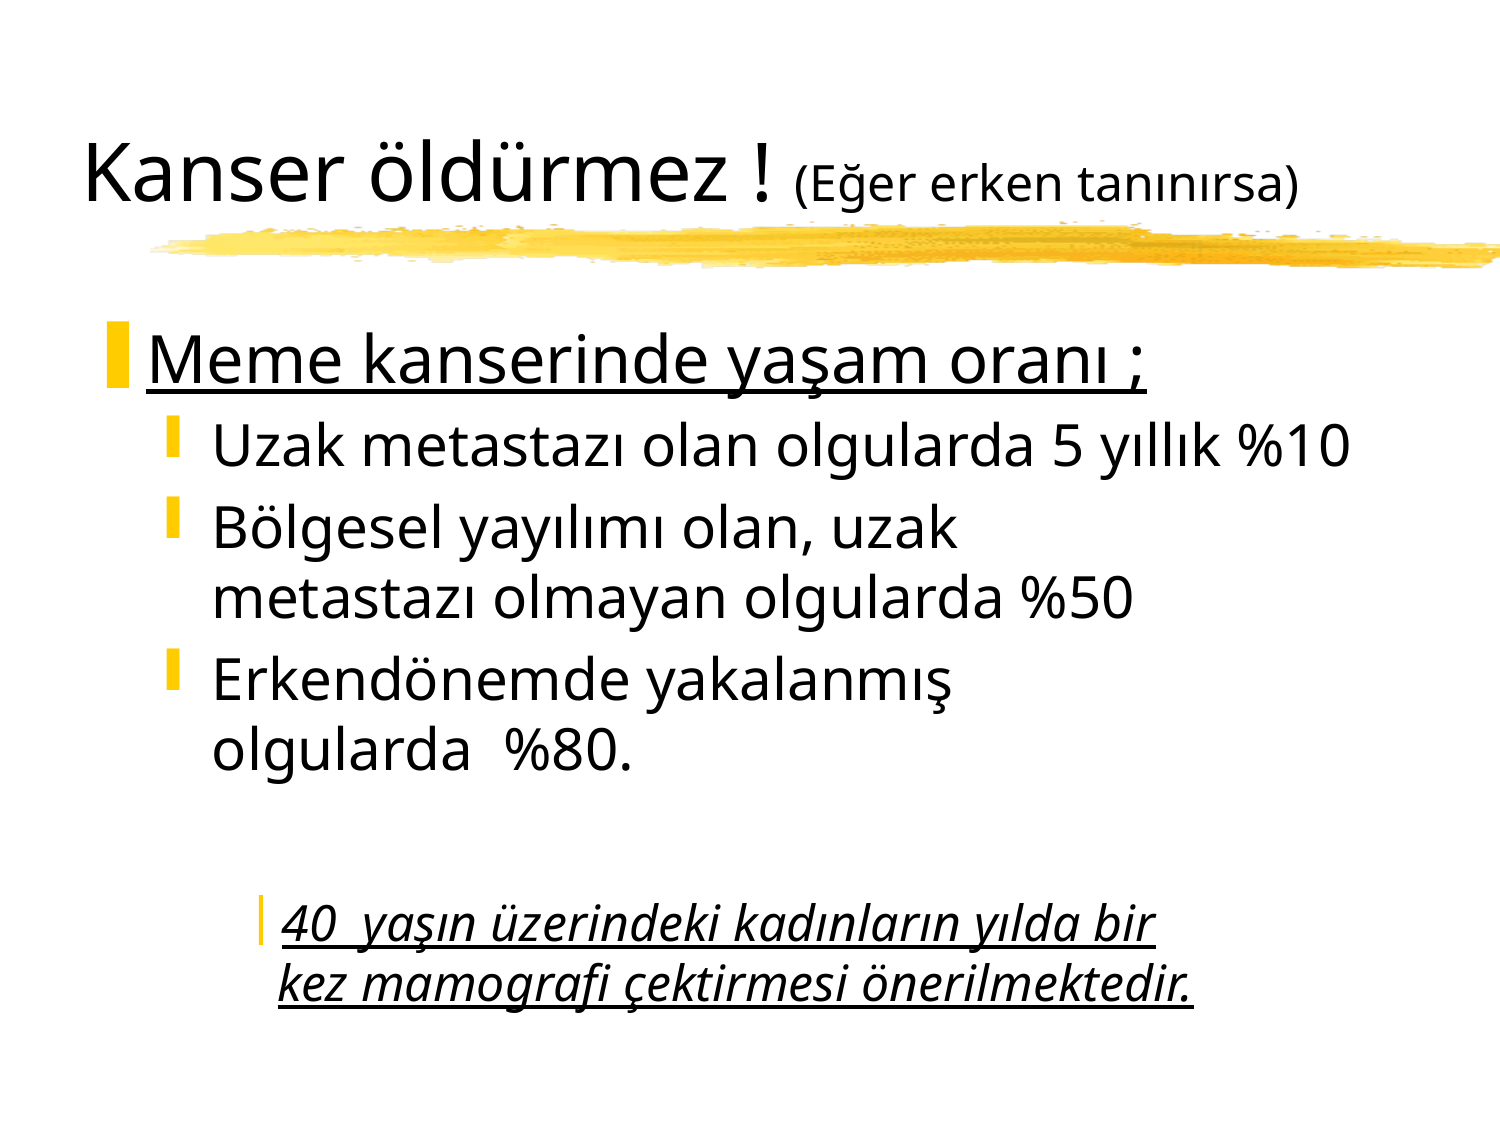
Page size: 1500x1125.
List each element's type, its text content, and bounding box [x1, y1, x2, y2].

list Meme kanserinde yaşam oranı ; Uzak metastazı olan olgularda 5 yıllık %10 Bölgesel yayılımı olan, uzak metastazı olmayan olgularda %50 Erkendönemde yakalanmış olgularda %80. 40 yaşın üzerindeki kadınların yılda bir kez mamografi çektirmesi önerilmektedir. [74, 309, 1417, 994]
title Kanser öldürmez ! (Eğer erken tanınırsa) [66, 37, 1342, 226]
picture [150, 215, 1500, 279]
